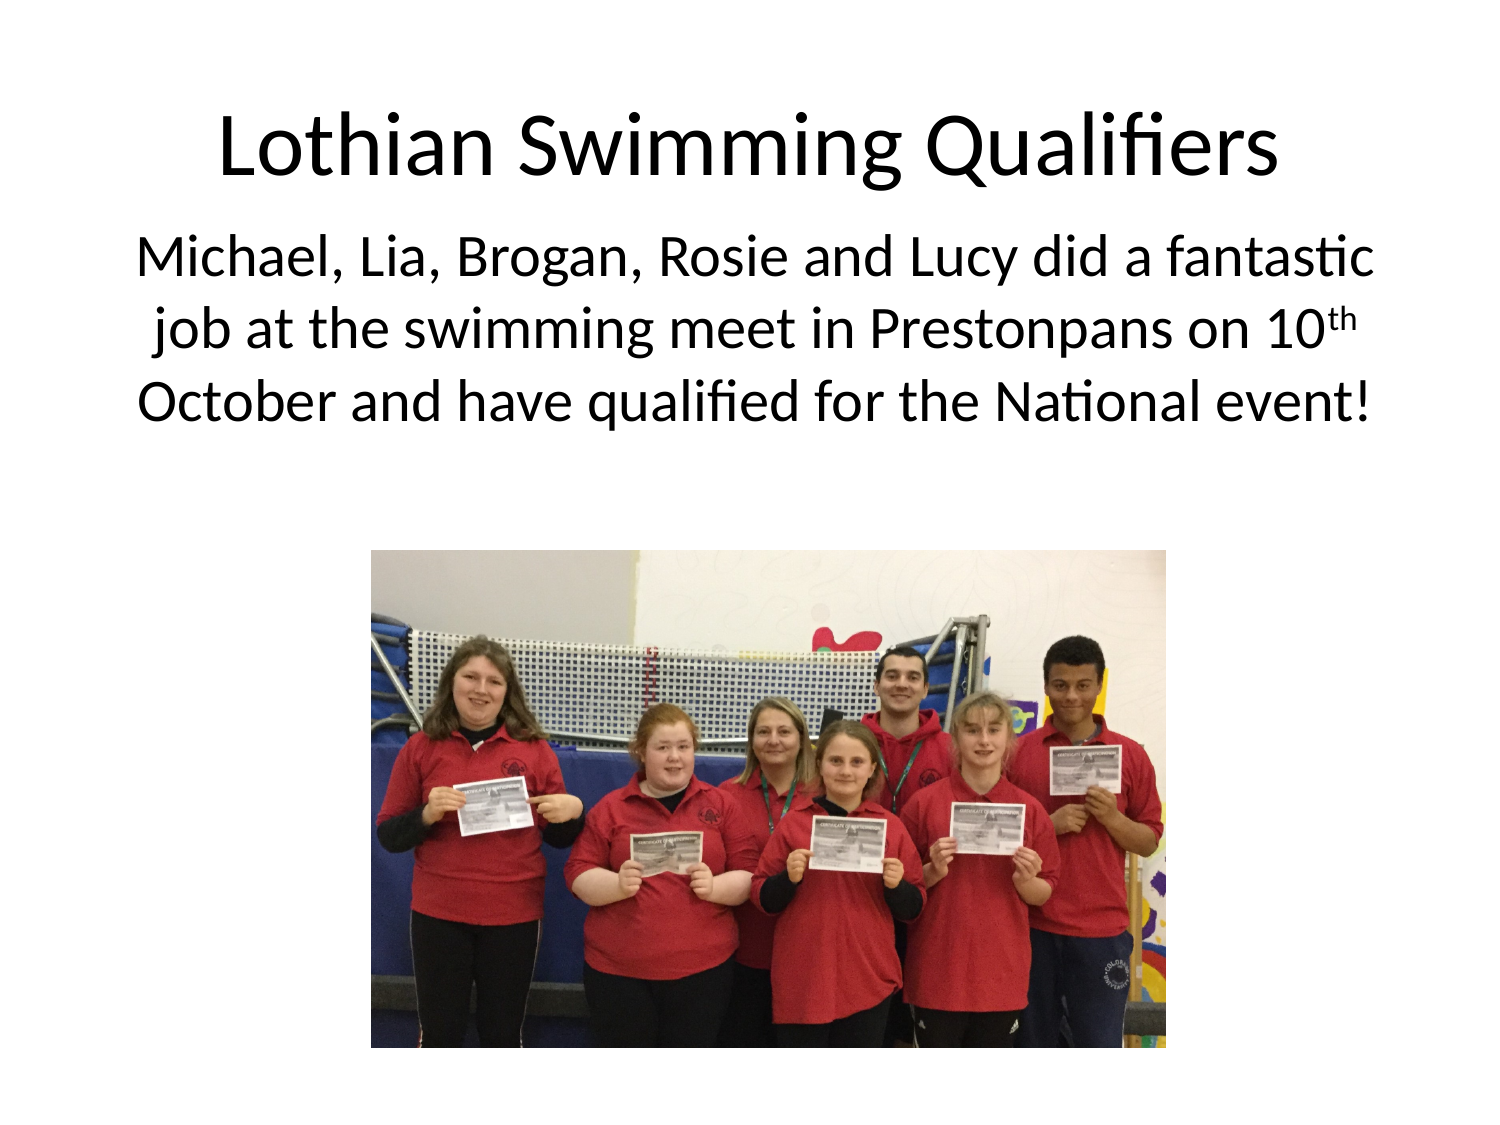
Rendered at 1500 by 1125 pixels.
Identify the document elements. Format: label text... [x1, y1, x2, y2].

picture [371, 550, 1166, 1049]
list Michael, Lia, Brogan, Rosie and Lucy did a fantastic job at the swimming meet in Prestonpans on 10th October and have qualified for the National event! GREAT JOB TEAM [88, 208, 1424, 622]
title Lothian Swimming Qualifiers [75, 45, 1425, 233]
